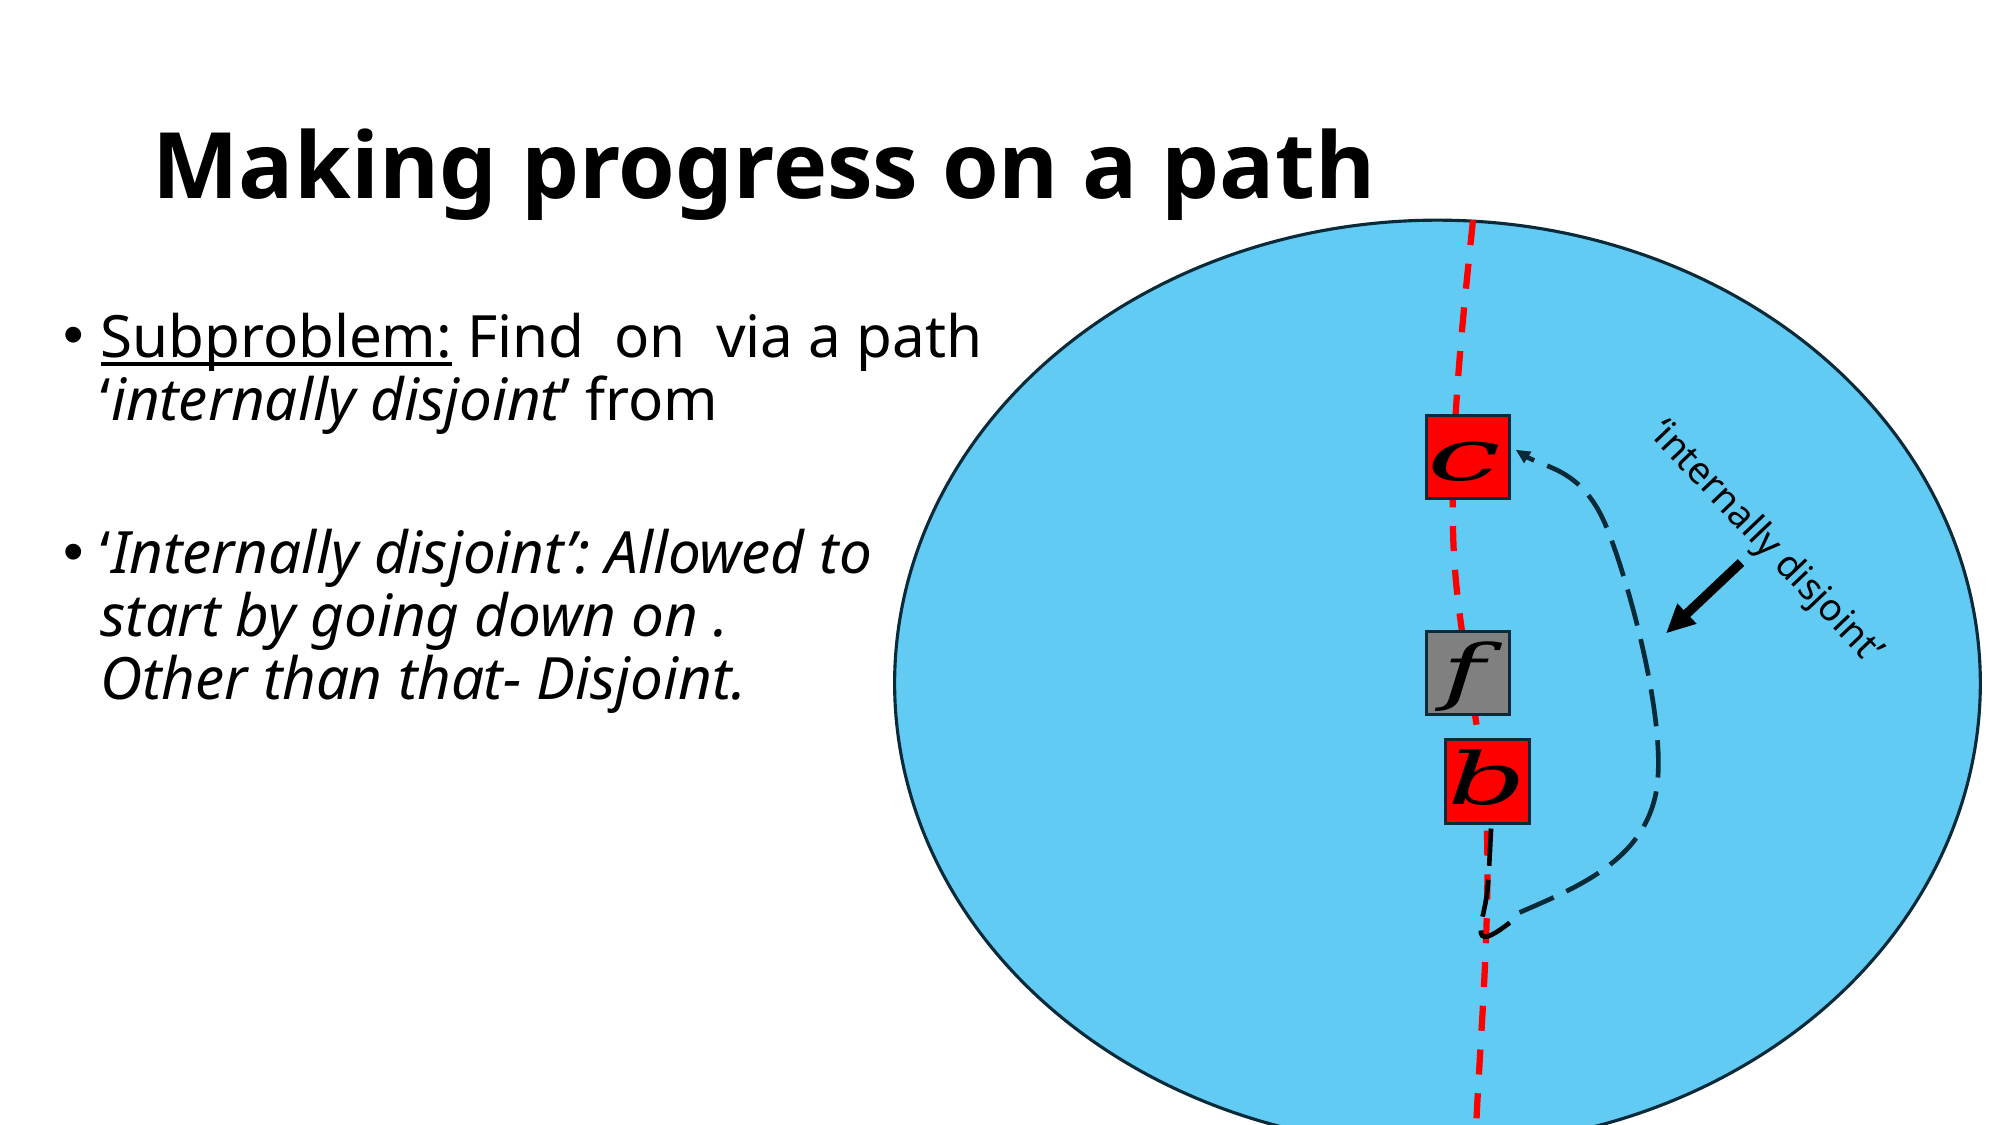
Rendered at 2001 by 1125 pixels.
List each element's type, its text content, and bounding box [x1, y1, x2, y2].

text_box [1451, 500, 1475, 630]
text_box [1474, 716, 1480, 738]
text_box [893, 218, 1475, 1125]
text_box ‘internally disjoint’ [1627, 392, 1911, 687]
text_box [1474, 825, 1489, 1125]
text_box [1516, 449, 1660, 914]
text_box [1479, 828, 1518, 939]
text_box [1454, 219, 1475, 414]
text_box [1665, 561, 1742, 634]
title Making progress on a path [137, 59, 1863, 278]
text_box [1472, 219, 1982, 1125]
